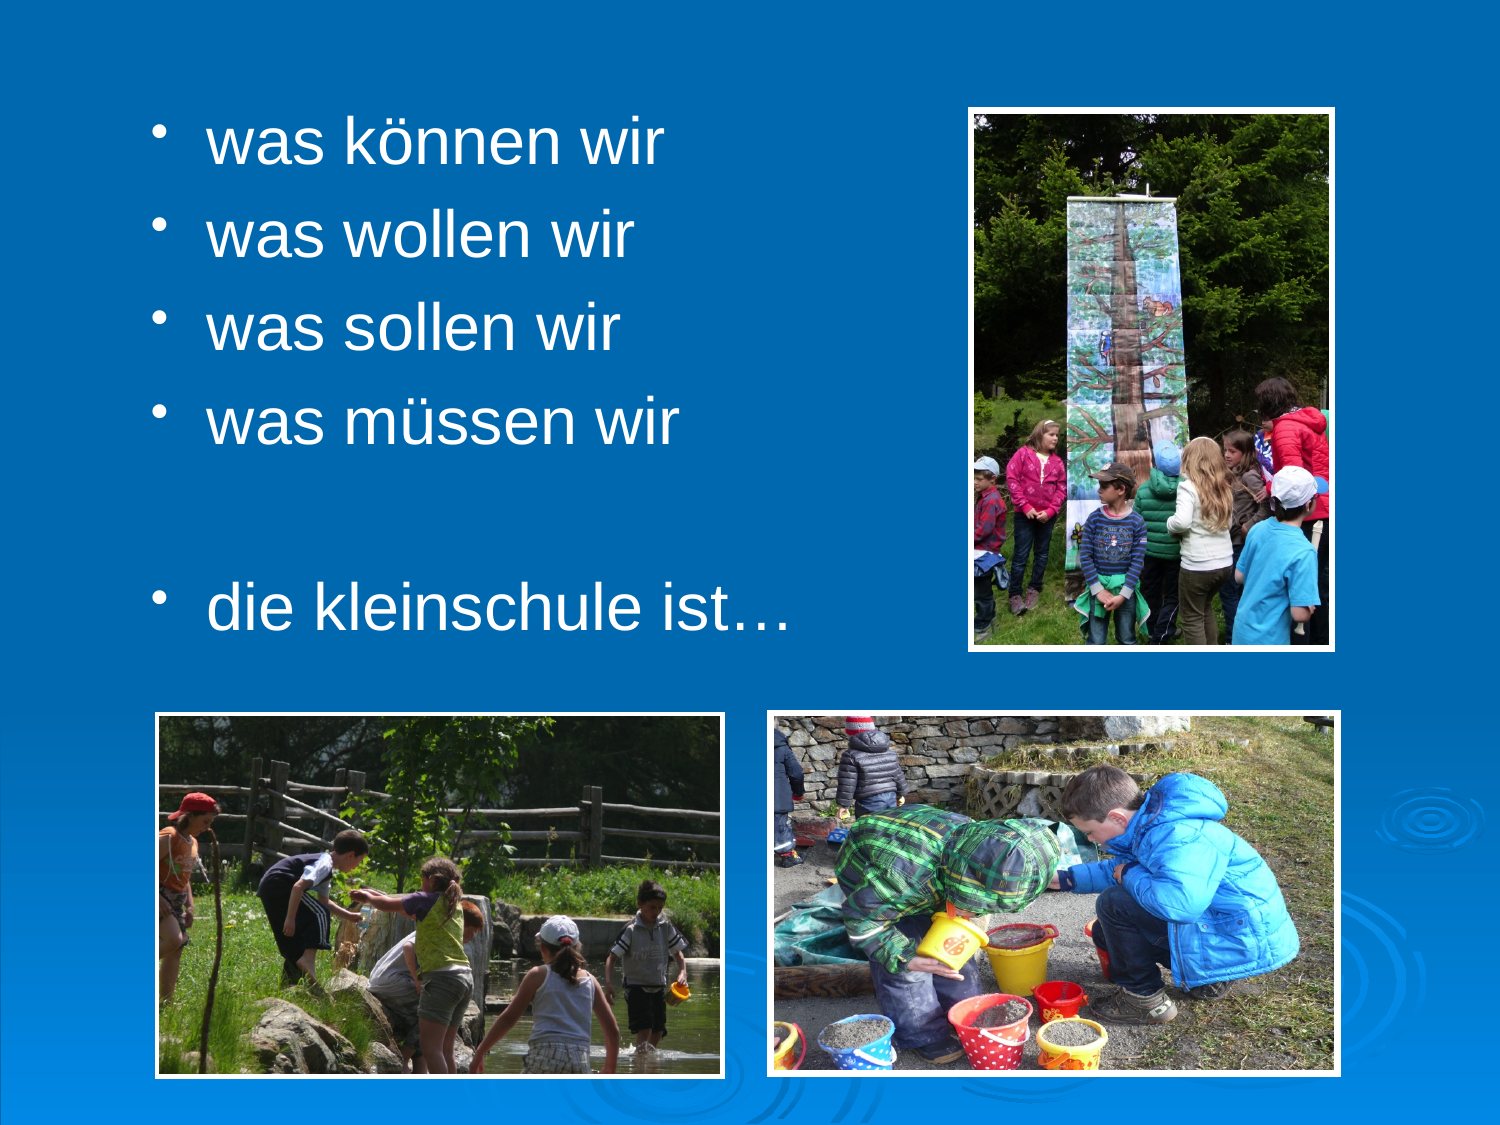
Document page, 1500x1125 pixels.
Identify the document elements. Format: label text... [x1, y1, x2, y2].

picture [159, 715, 721, 1075]
picture [773, 715, 1335, 1071]
list was können wir was wollen wir was sollen wir was müssen wir die kleinschule ist… [135, 90, 904, 693]
picture [974, 113, 1329, 646]
